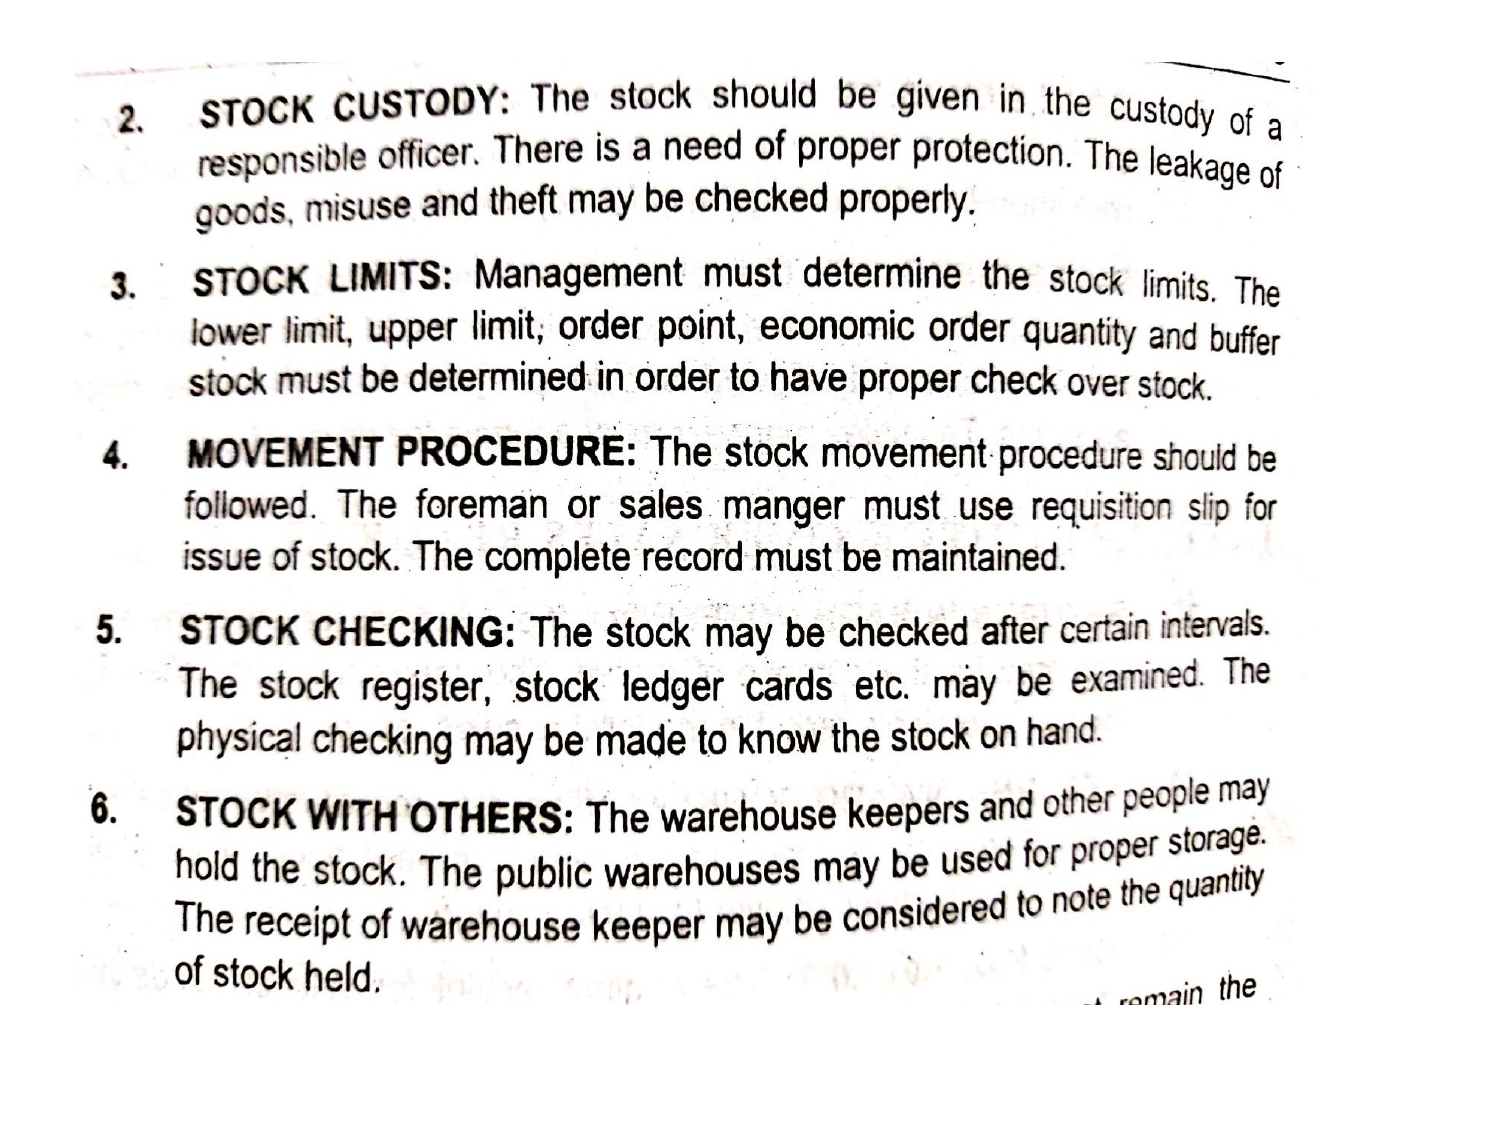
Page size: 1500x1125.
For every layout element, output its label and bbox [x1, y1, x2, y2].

list [74, 62, 1315, 1006]
